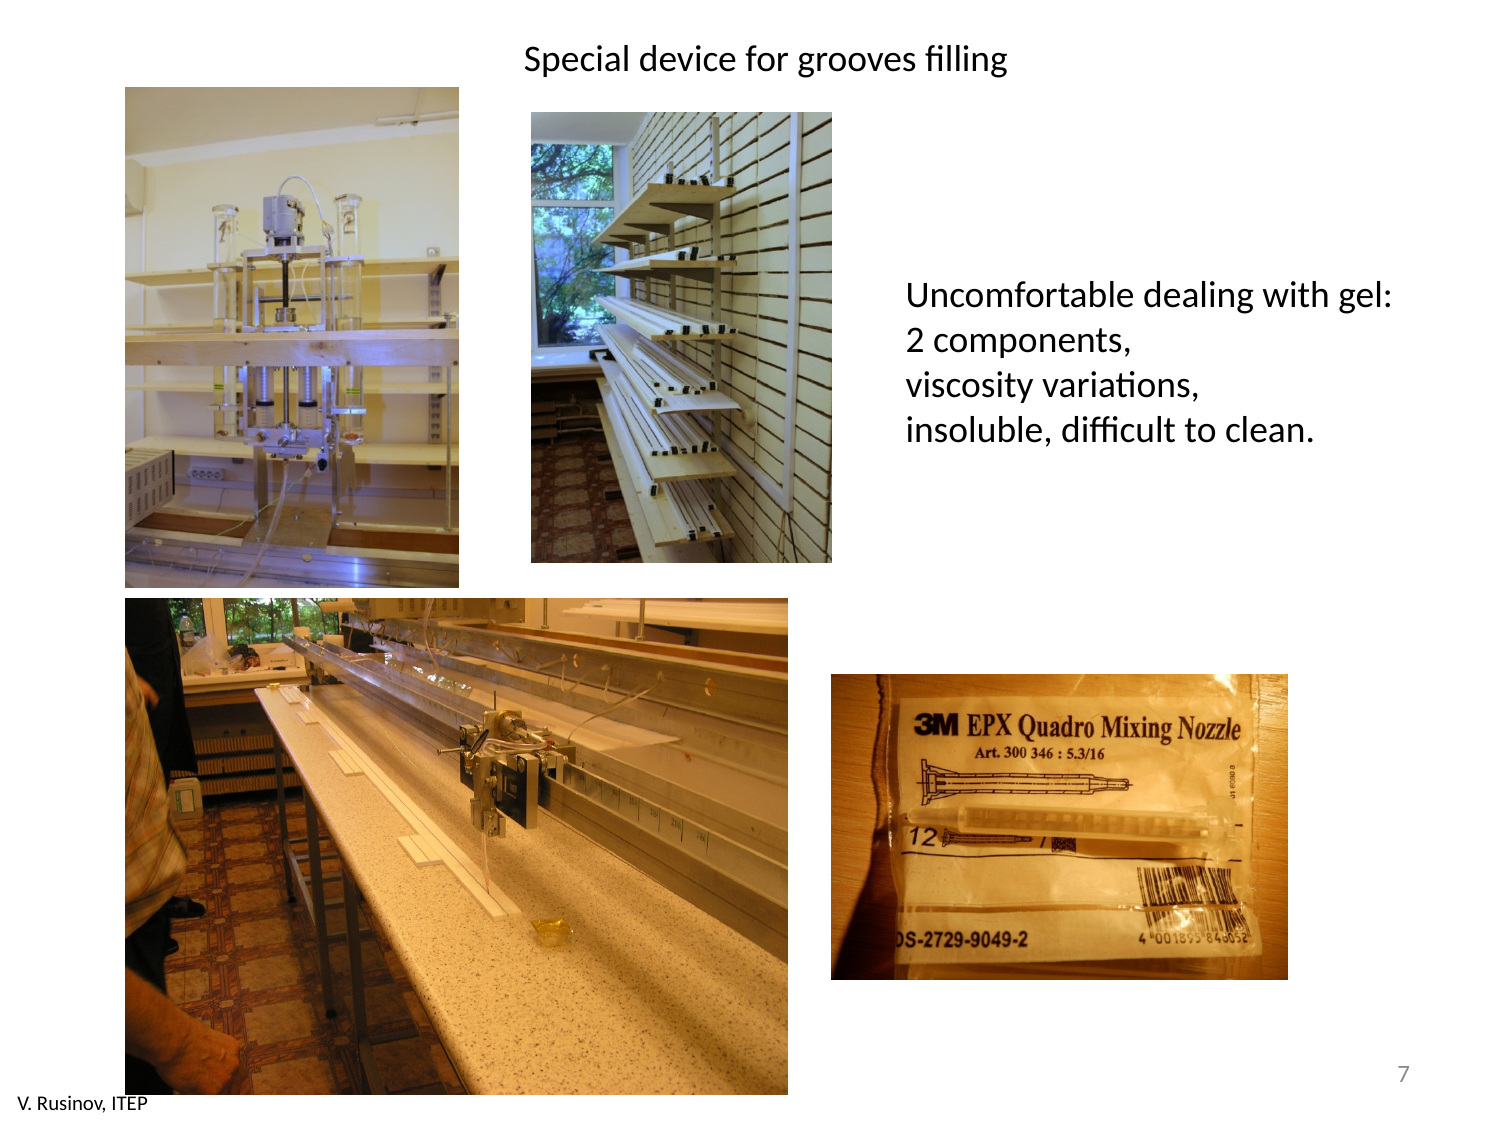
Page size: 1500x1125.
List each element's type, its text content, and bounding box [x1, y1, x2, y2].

text_box Special device for grooves filling [509, 26, 1024, 87]
slide_number 7 [1074, 1042, 1425, 1103]
picture [124, 87, 459, 589]
picture [530, 112, 832, 563]
picture [830, 674, 1288, 980]
text_box V. Rusinov, ITEP [2, 1082, 163, 1125]
picture [124, 598, 788, 1095]
text_box Uncomfortable dealing with gel: 2 components, viscosity variations, insoluble, difficult to clean. [890, 262, 1409, 458]
